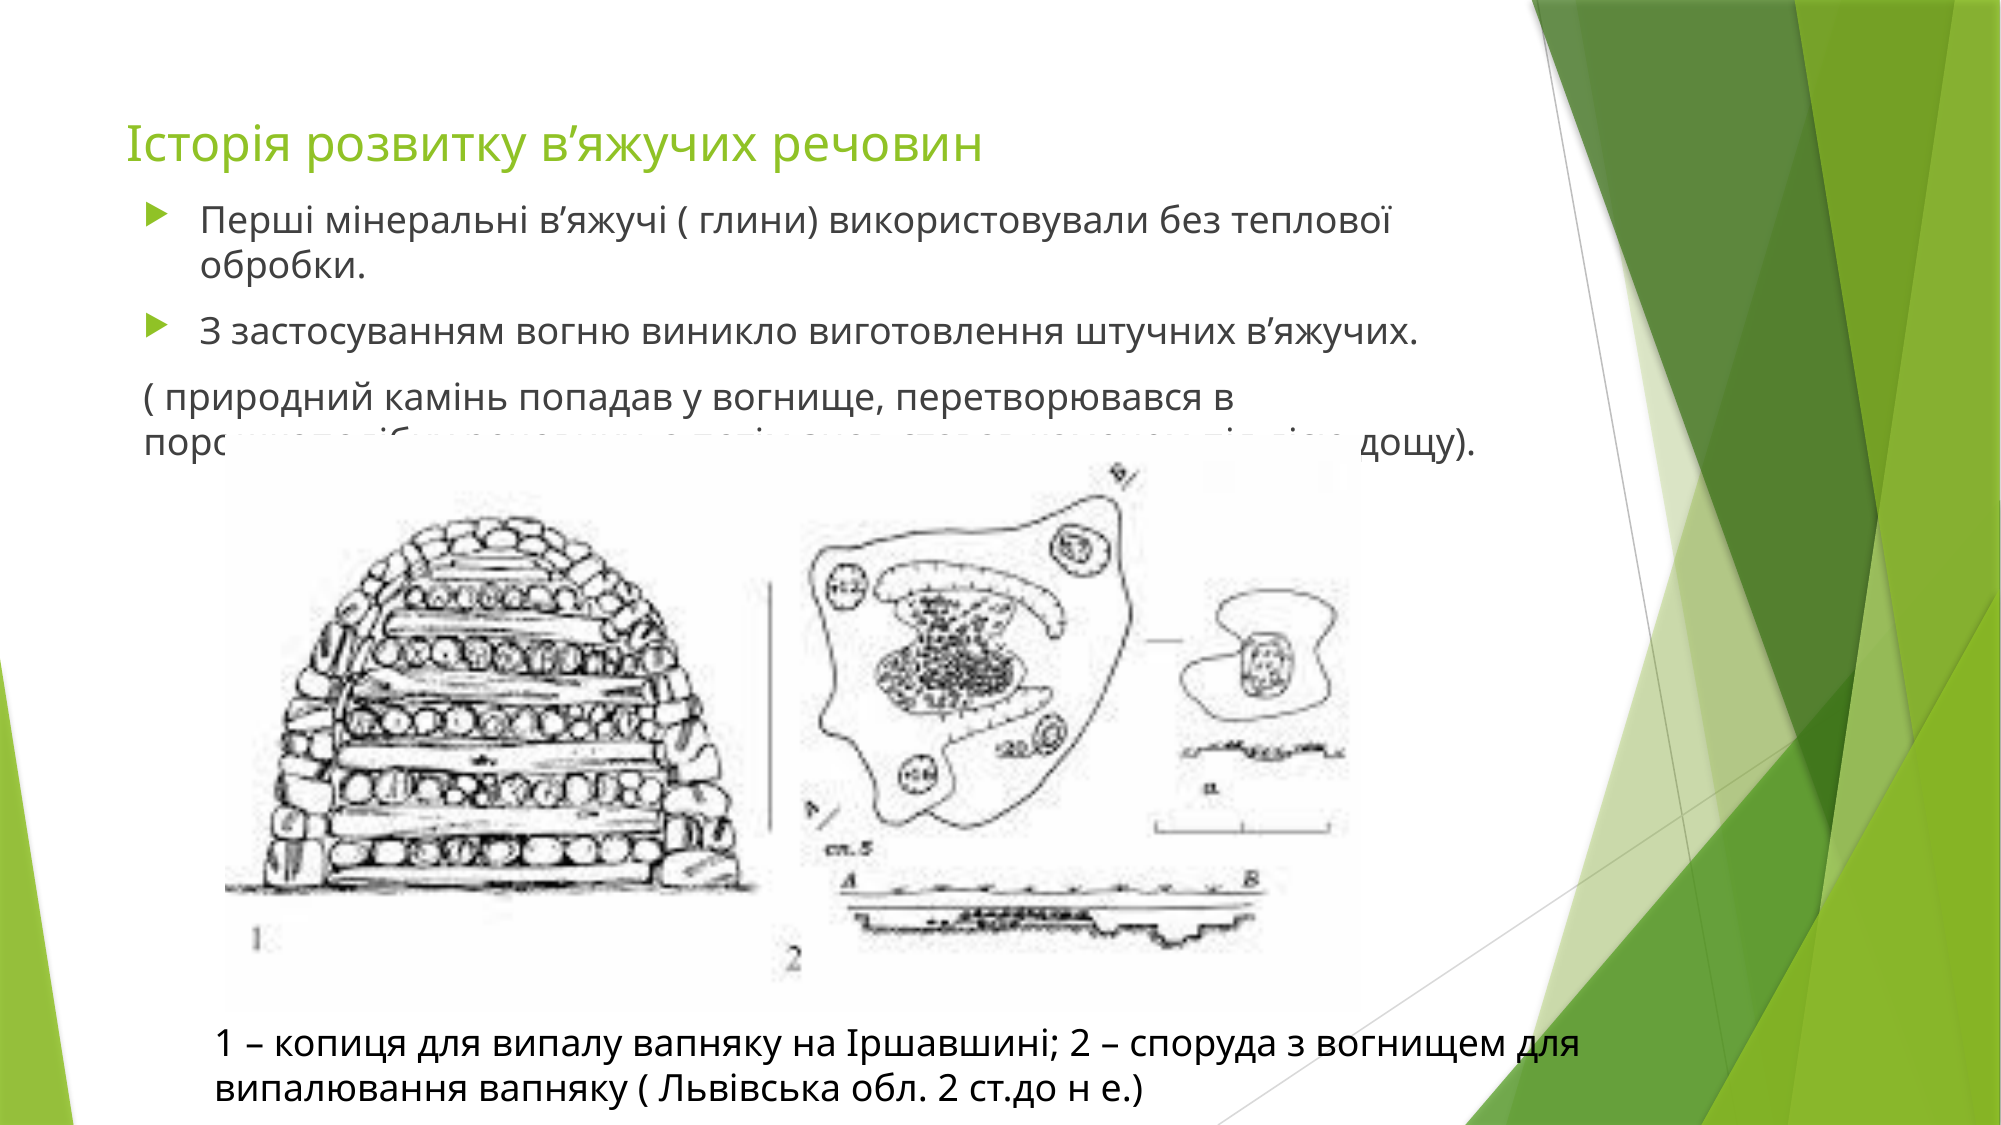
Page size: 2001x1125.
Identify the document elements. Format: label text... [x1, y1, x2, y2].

title Історія розвитку в’яжучих речовин [111, 99, 1522, 189]
list Перші мінеральні в’яжучі ( глини) використовували без теплової обробки. З застосуванням вогню виникло виготовлення штучних в’яжучих. ( природний камінь попадав у вогнище, перетворювався в порошкоподібну речовину, а потім знов ставав каменем під дією дощу). [128, 188, 1539, 991]
picture [224, 434, 1362, 1013]
text_box 1 – копиця для випалу вапняку на Іршавшині; 2 – споруда з вогнищем для випалювання вапняку ( Львівська обл. 2 ст.до н е.) [199, 1011, 1796, 1117]
